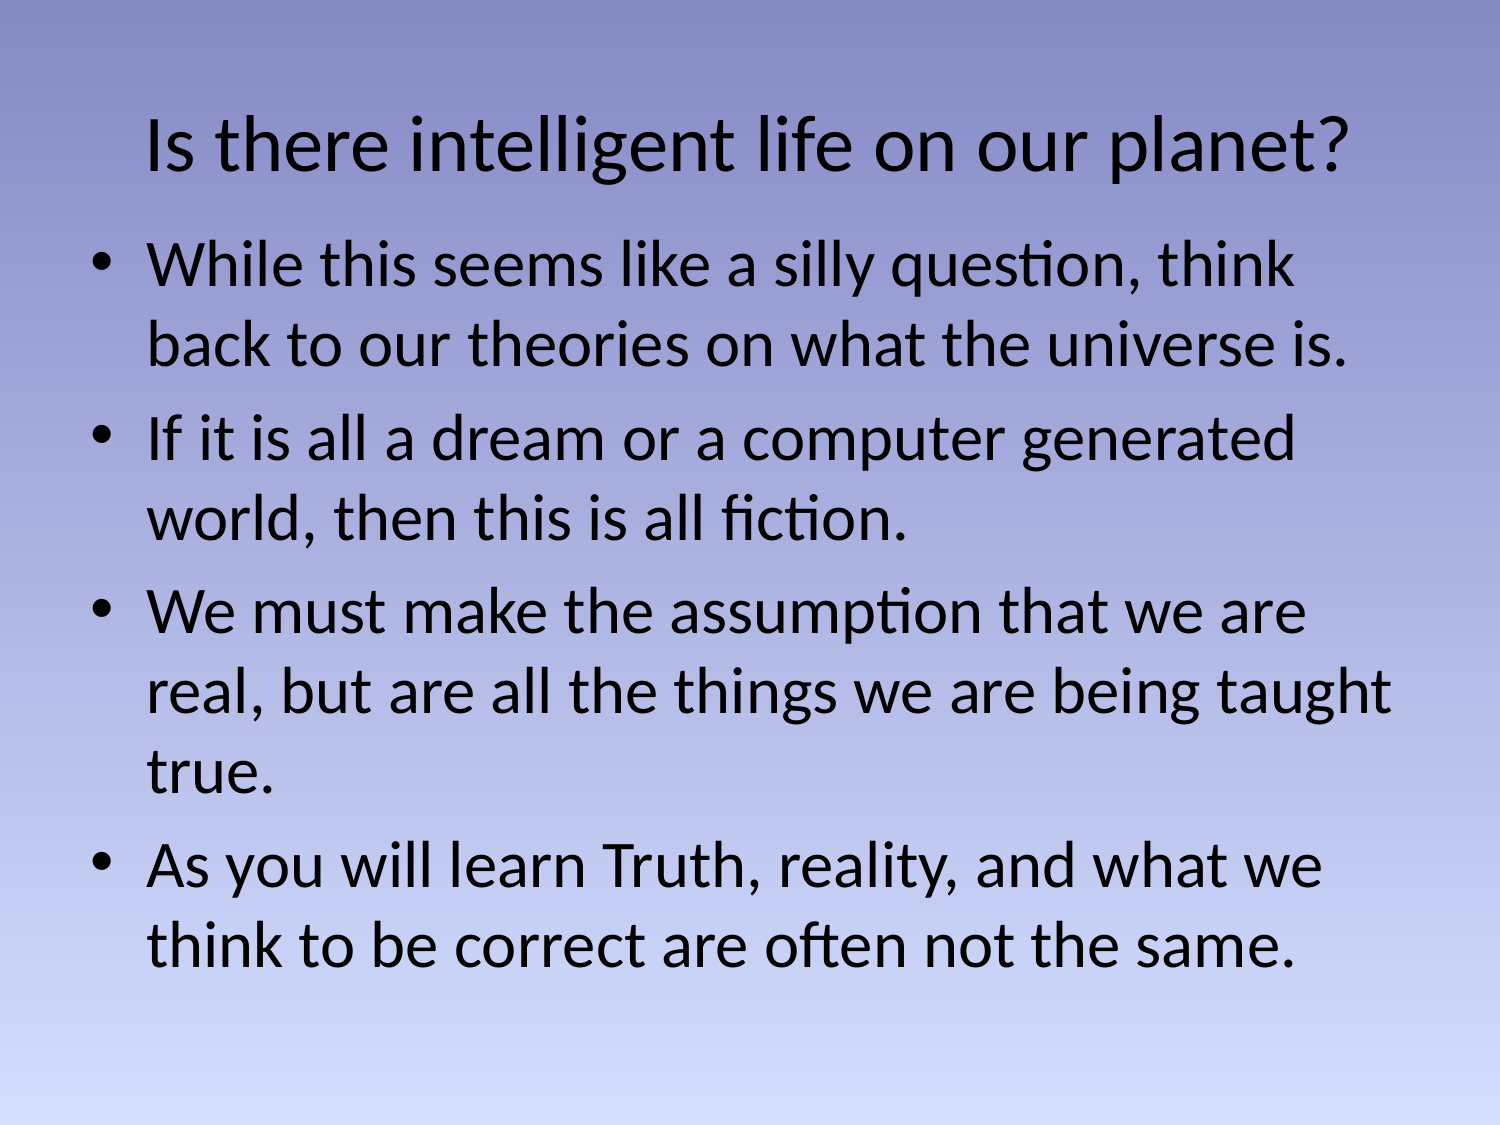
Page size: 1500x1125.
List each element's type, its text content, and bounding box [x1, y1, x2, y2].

list While this seems like a silly question, think back to our theories on what the universe is. If it is all a dream or a computer generated world, then this is all fiction. We must make the assumption that we are real, but are all the things we are being taught true. As you will learn Truth, reality, and what we think to be correct are often not the same. [75, 212, 1425, 1063]
title Is there intelligent life on our planet? [75, 45, 1425, 212]
